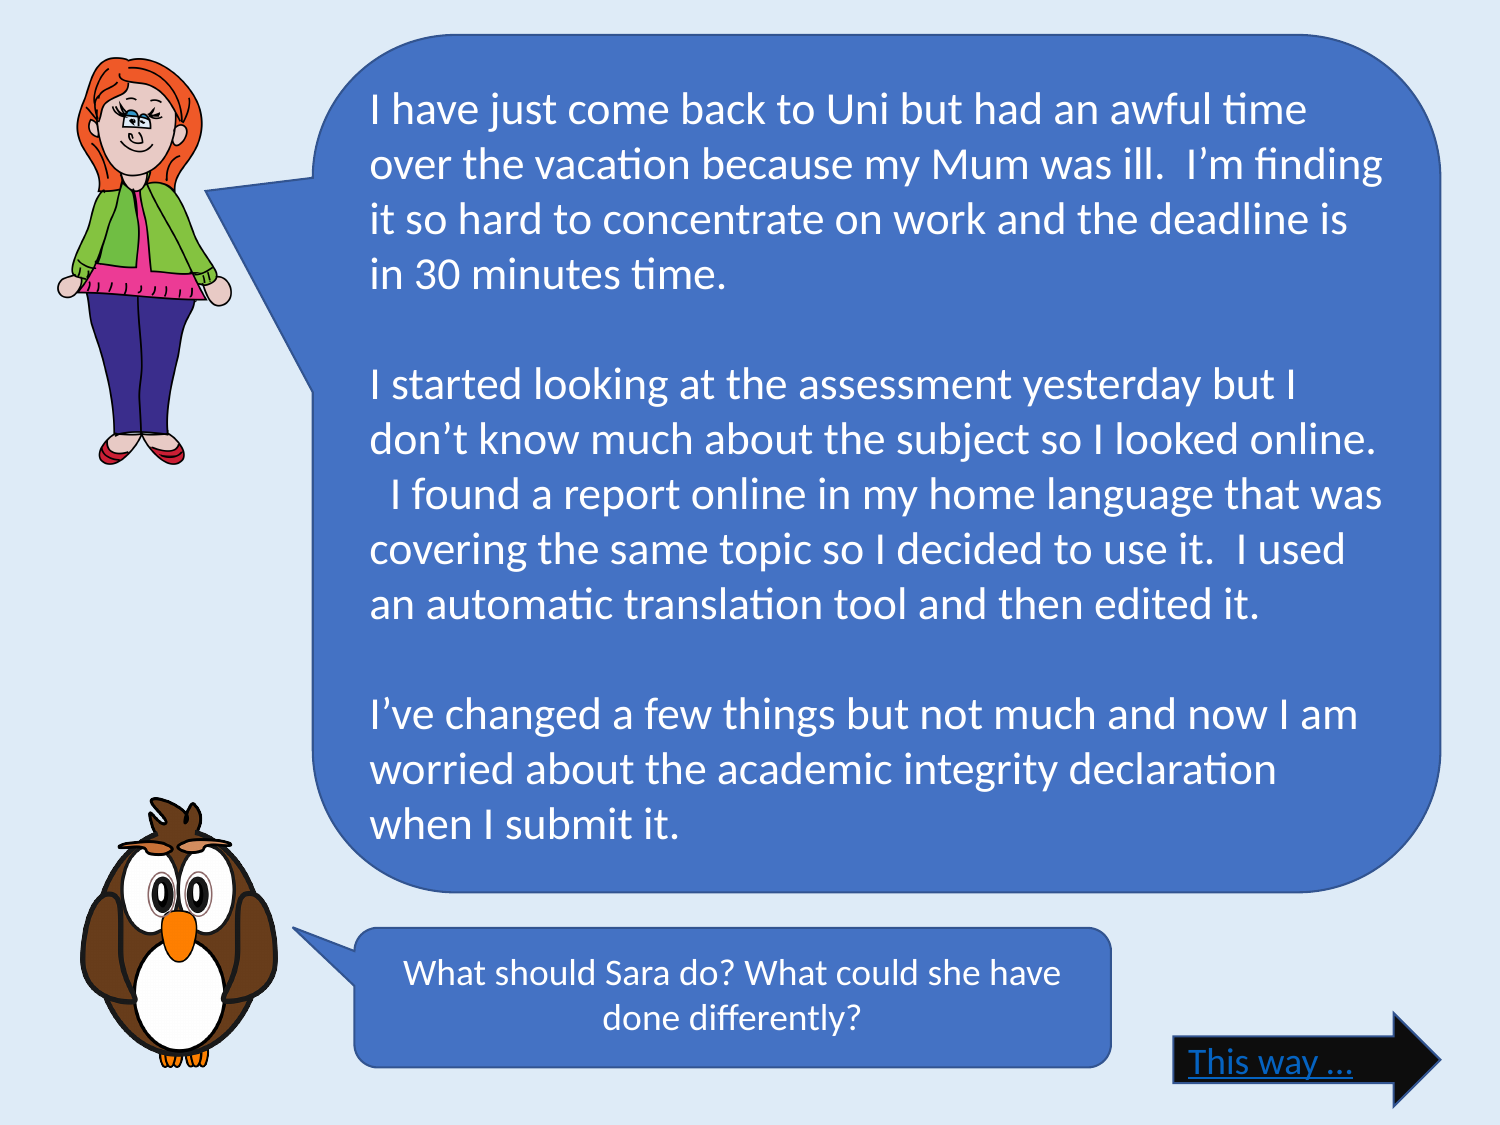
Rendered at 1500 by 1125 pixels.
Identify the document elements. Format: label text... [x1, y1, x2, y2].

text_box What should Sara do? What could she have done differently? [291, 926, 1112, 1069]
text_box I have just come back to Uni but had an awful time over the vacation because my Mum was ill. I’m finding it so hard to concentrate on work and the deadline is in 30 minutes time. I started looking at the assessment yesterday but I don’t know much about the subject so I looked online. I found a report online in my home language that was covering the same topic so I decided to use it. I used an automatic translation tool and then edited it. I’ve changed a few things but not much and now I am worried about the academic integrity declaration when I submit it. [232, 33, 1442, 894]
picture [80, 797, 279, 1068]
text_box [1173, 1012, 1441, 1107]
picture [57, 57, 232, 465]
